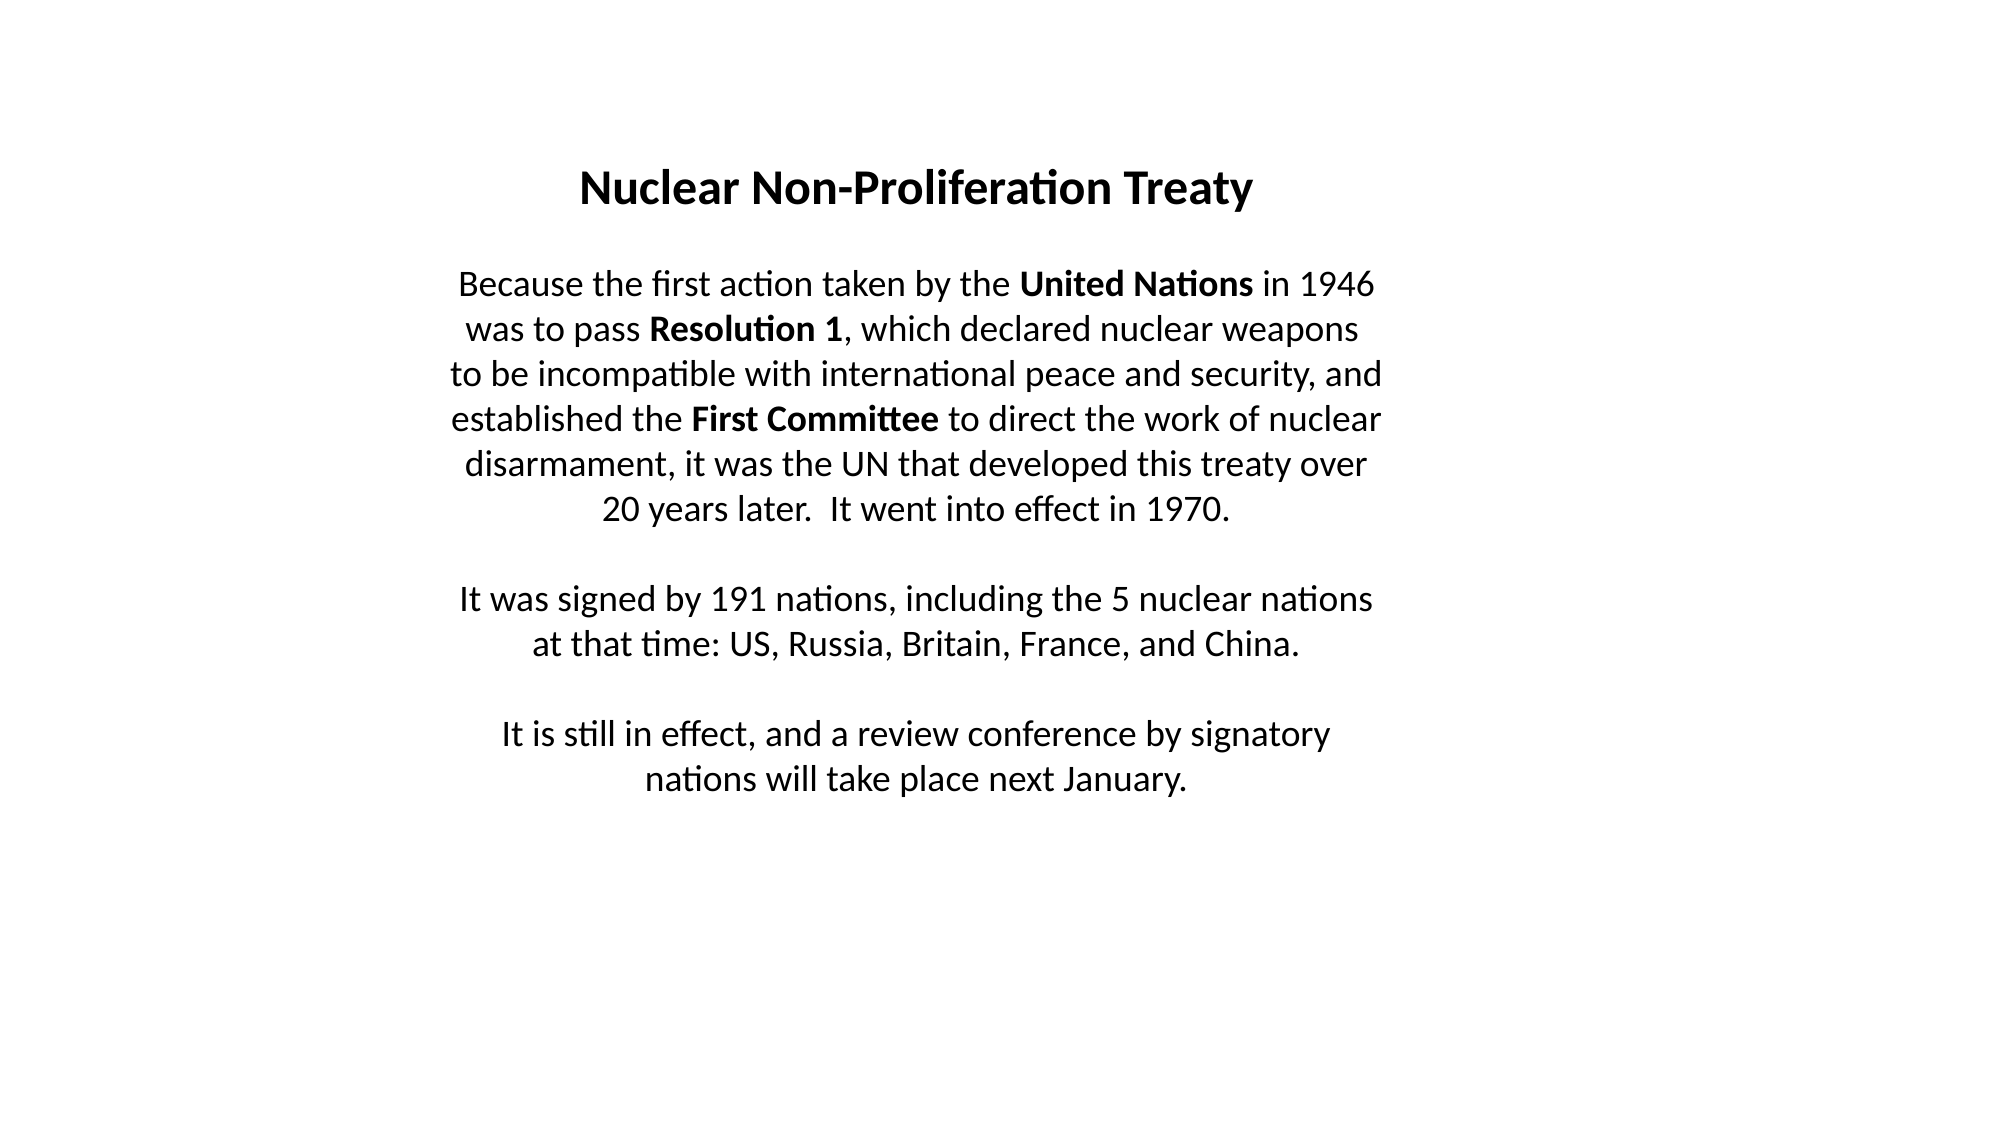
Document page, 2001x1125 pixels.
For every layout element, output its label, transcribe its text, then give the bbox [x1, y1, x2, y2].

text_box Nuclear Non-Proliferation Treaty Because the first action taken by the United Nations in 1946 was to pass Resolution 1, which declared nuclear weapons to be incompatible with international peace and security, and established the First Committee to direct the work of nuclear disarmament, it was the UN that developed this treaty over 20 years later. It went into effect in 1970. It was signed by 191 nations, including the 5 nuclear nations at that time: US, Russia, Britain, France, and China. It is still in effect, and a review conference by signatory nations will take place next January. [433, 147, 1400, 852]
